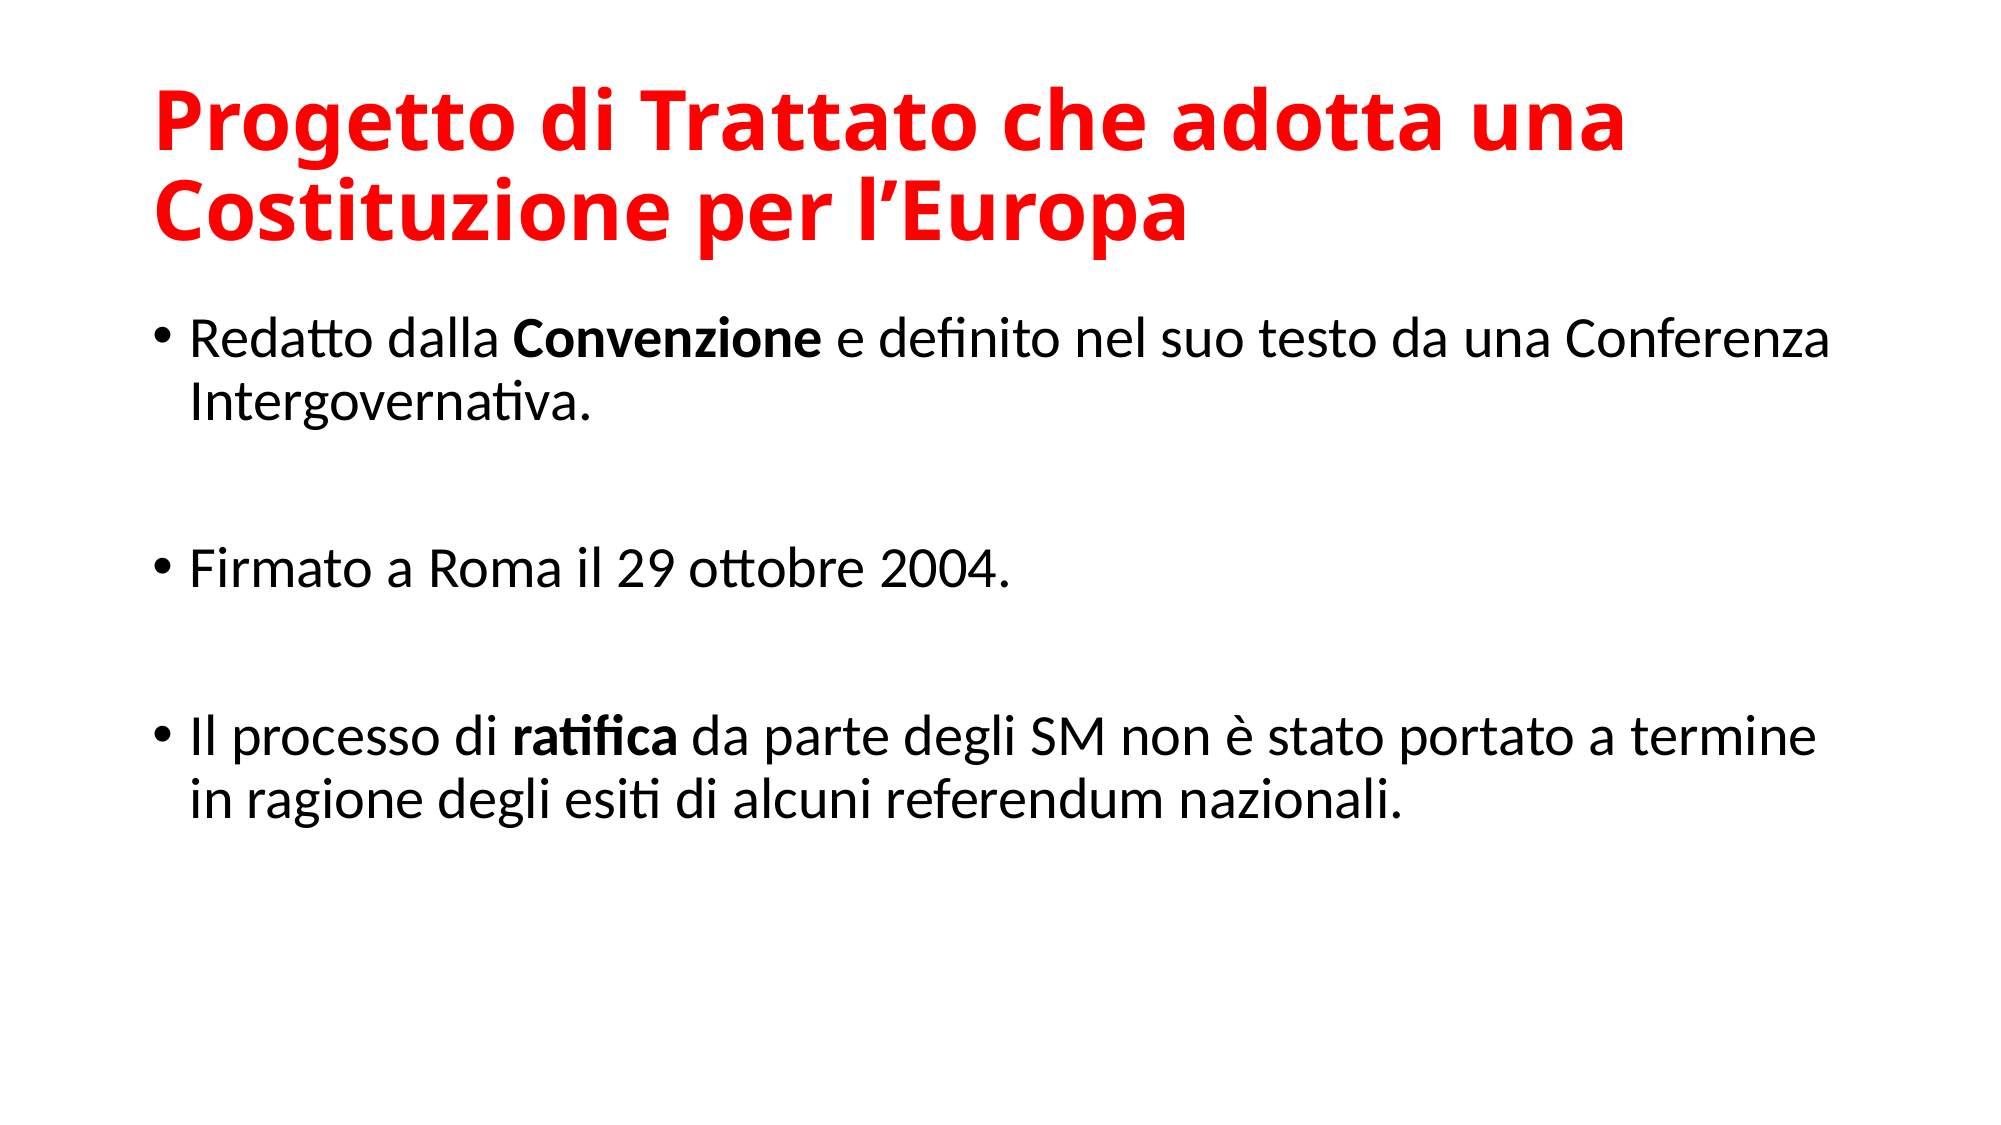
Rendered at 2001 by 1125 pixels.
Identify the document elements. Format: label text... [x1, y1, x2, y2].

title Progetto di Trattato che adotta una Costituzione per l’Europa [137, 59, 1863, 278]
list Redatto dalla Convenzione e definito nel suo testo da una Conferenza Intergovernativa. Firmato a Roma il 29 ottobre 2004. Il processo di ratifica da parte degli SM non è stato portato a termine in ragione degli esiti di alcuni referendum nazionali. [137, 299, 1863, 1014]
